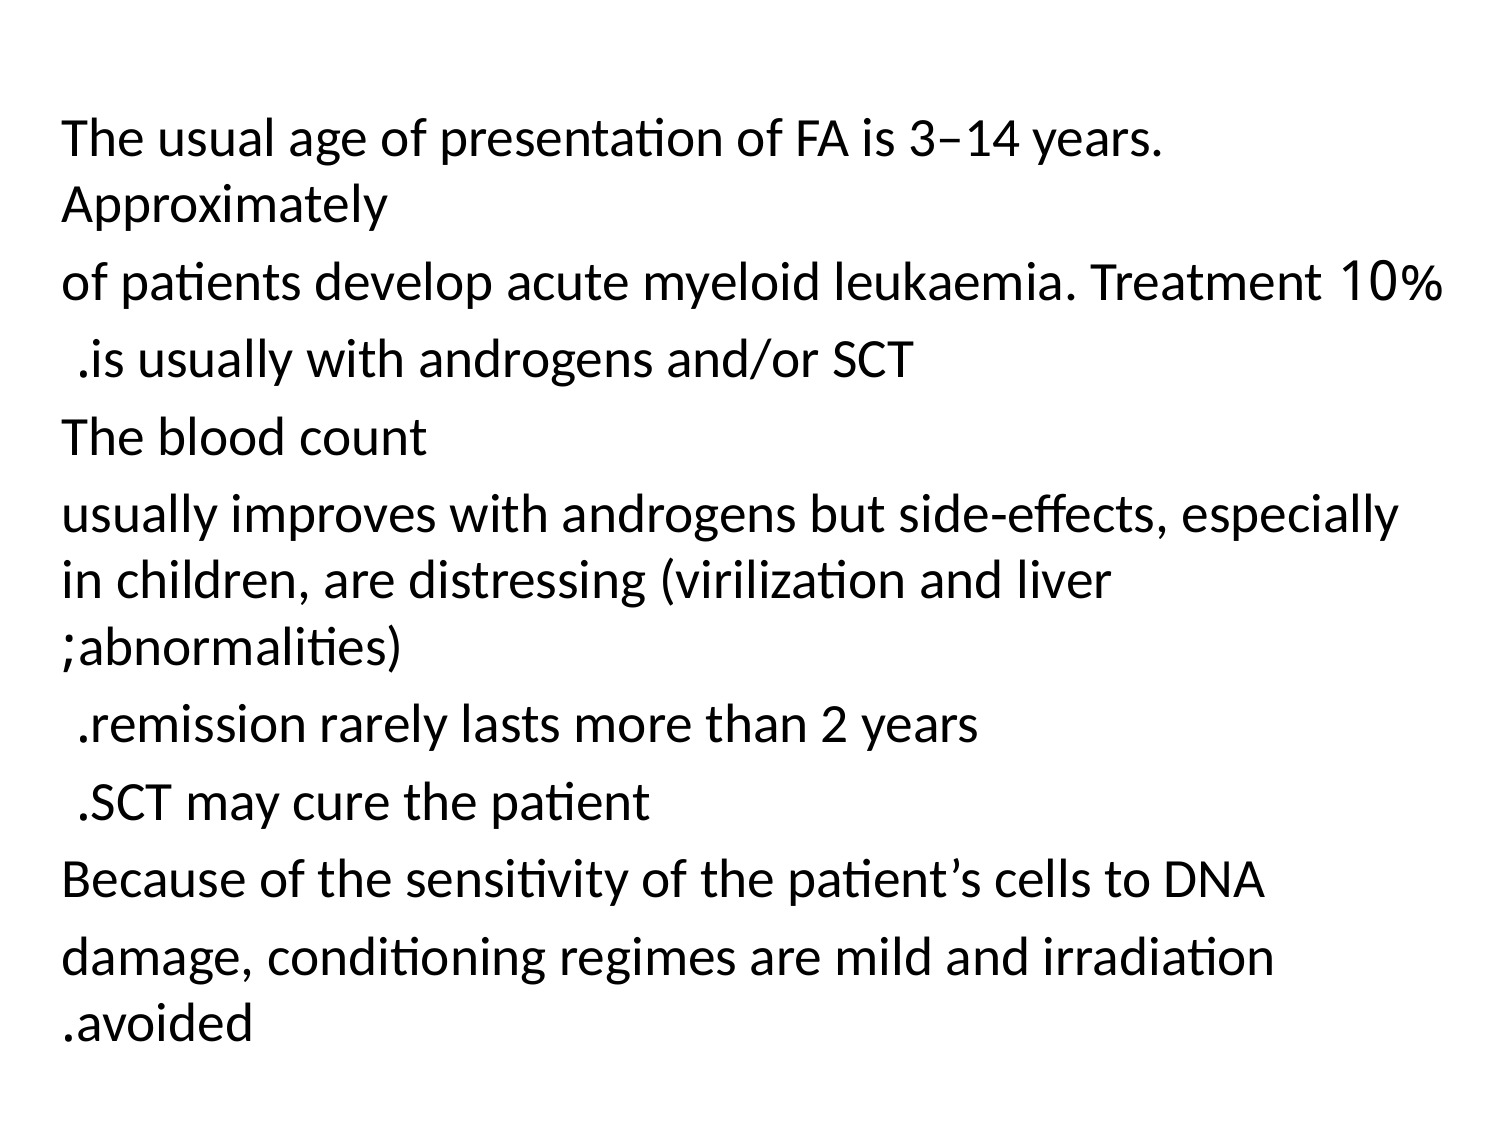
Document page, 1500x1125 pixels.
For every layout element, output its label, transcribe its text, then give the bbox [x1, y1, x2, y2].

list The usual age of presentation of FA is 3–14 years. Approximately 10% of patients develop acute myeloid leukaemia. Treatment is usually with androgens and/or SCT. The blood count usually improves with androgens but side‐effects, especially in children, are distressing (virilization and liver abnormalities); remission rarely lasts more than 2 years. SCT may cure the patient. Because of the sensitivity of the patient’s cells to DNA damage, conditioning regimes are mild and irradiation avoided. [46, 93, 1465, 1090]
